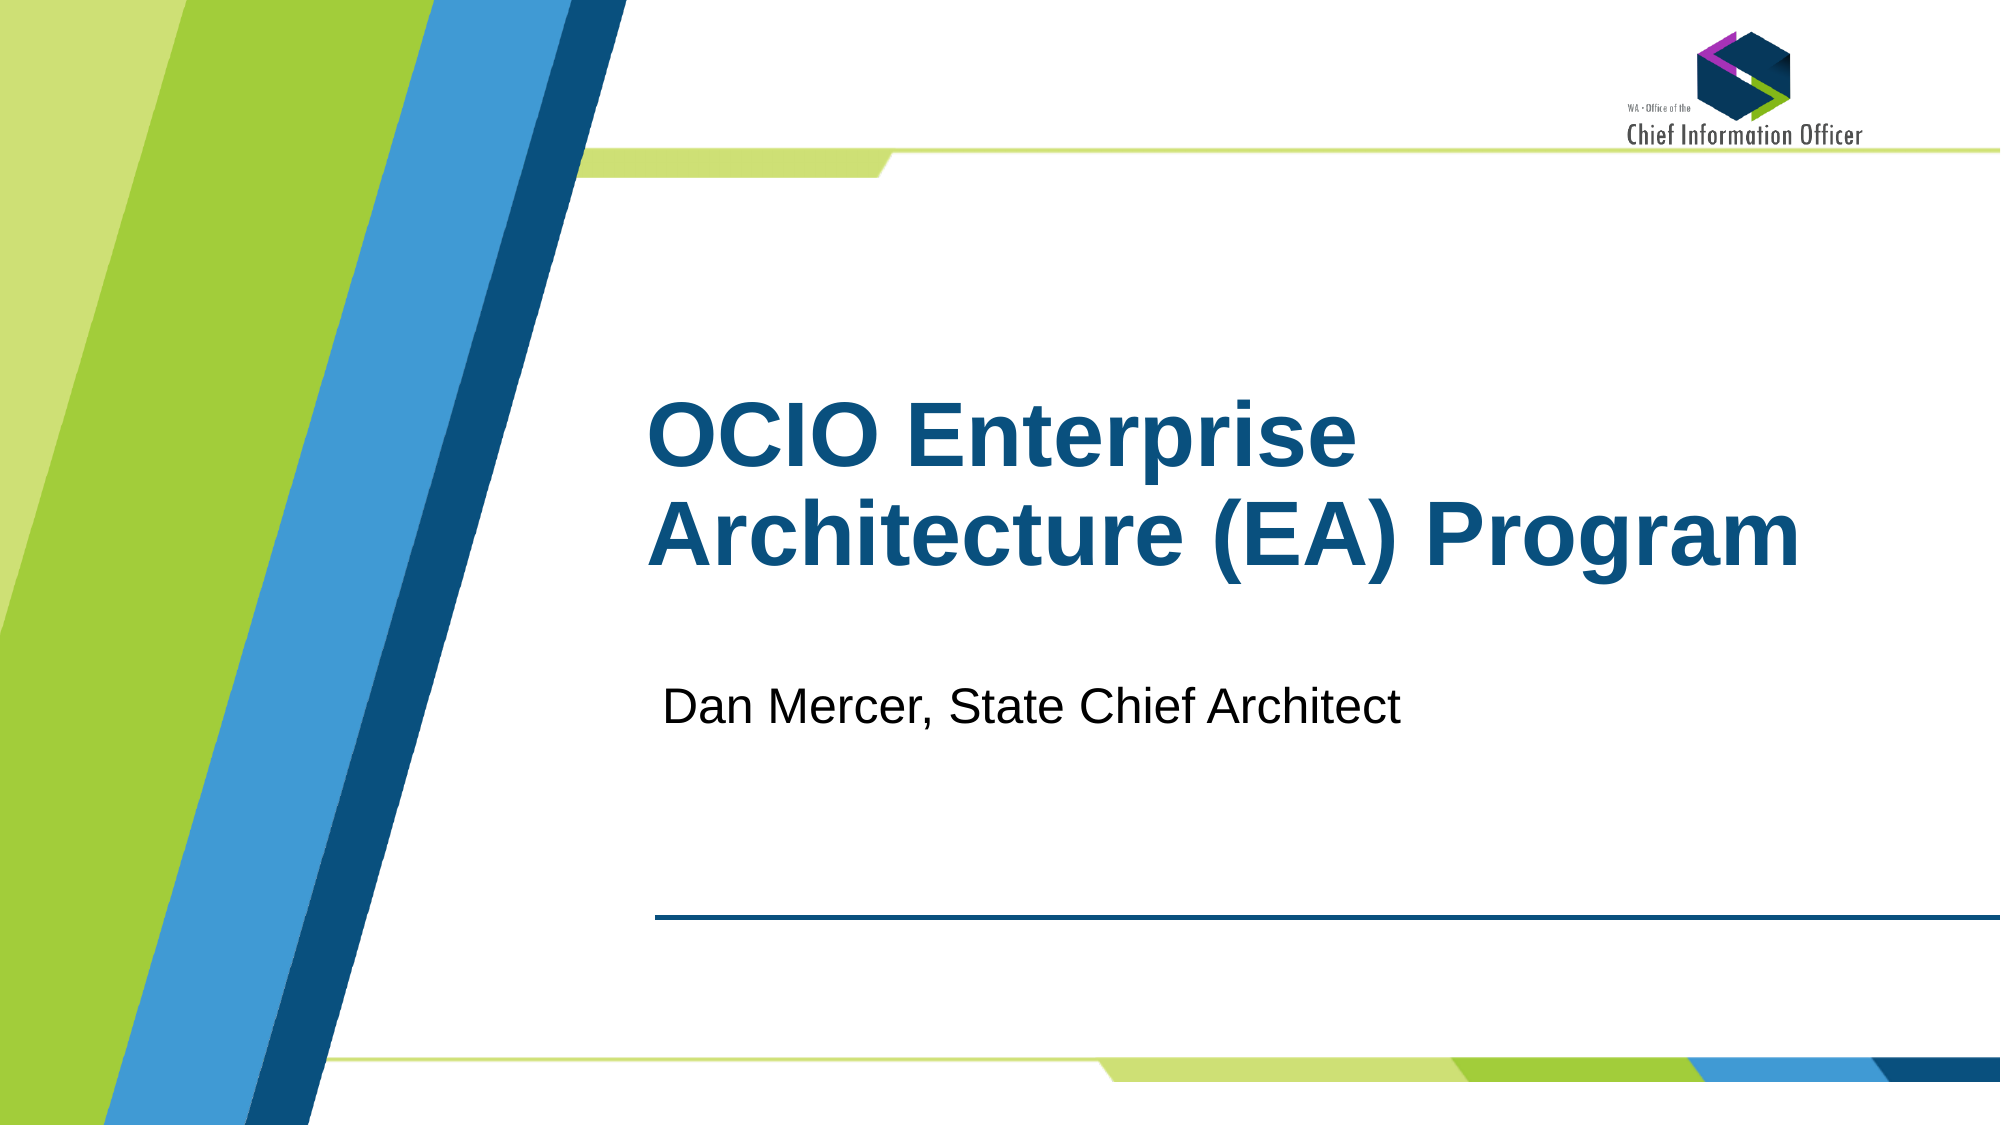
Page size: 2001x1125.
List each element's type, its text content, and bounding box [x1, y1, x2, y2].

subtitle Dan Mercer, State Chief Architect [647, 672, 2000, 894]
title OCIO Enterprise Architecture (EA) Program [632, 379, 1827, 648]
picture [0, 0, 2000, 1125]
picture [1627, 30, 1863, 147]
